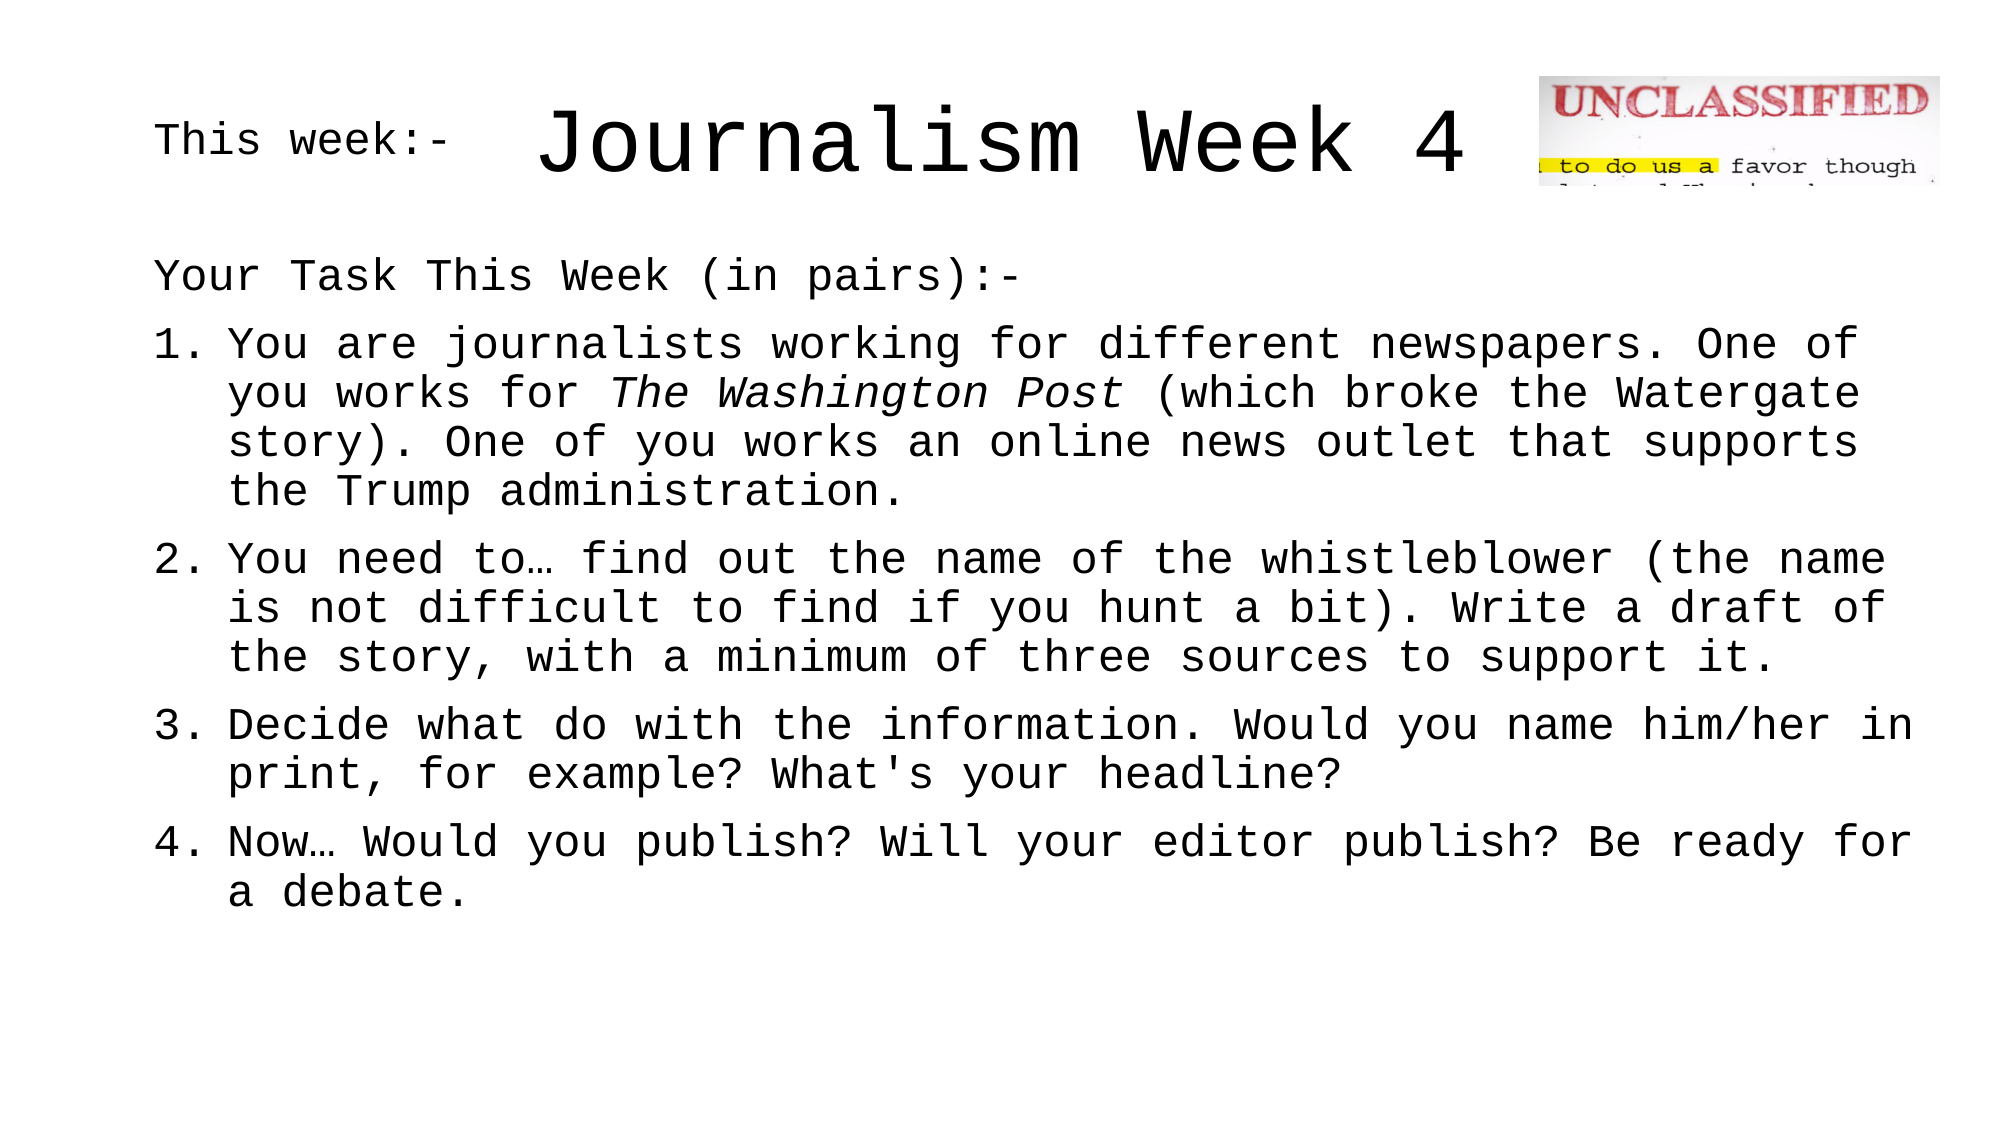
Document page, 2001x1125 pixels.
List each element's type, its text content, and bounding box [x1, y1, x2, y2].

text_box Journalism Week 4 [460, 84, 1540, 204]
picture [1539, 76, 1940, 186]
subtitle This week:- Your Task This Week (in pairs):- You are journalists working for different newspapers. One of you works for The Washington Post (which broke the Watergate story). One of you works an online news outlet that supports the Trump administration. You need to… find out the name of the whistleblower (the name is not difficult to find if you hunt a bit). Write a draft of the story, with a minimum of three sources to support it. Decide what do with the information. Would you name him/her in print, for example? What's your headline? Now… Would you publish? Will your editor publish? Be ready for a debate. [138, 107, 1940, 963]
